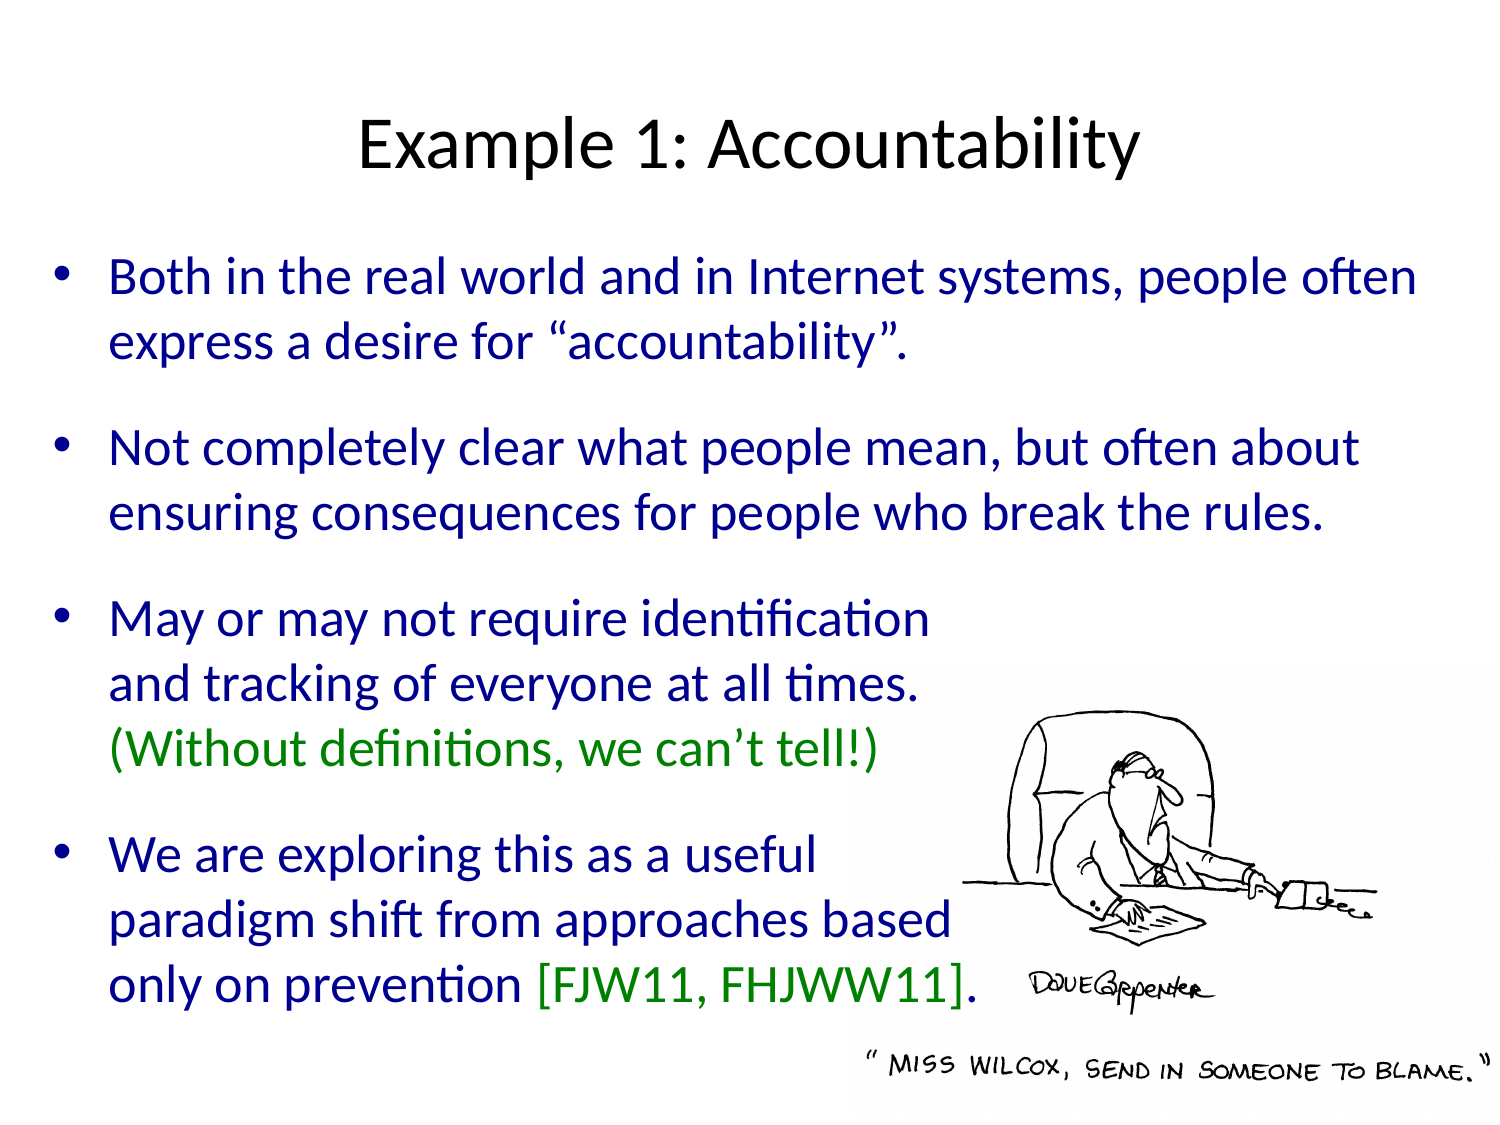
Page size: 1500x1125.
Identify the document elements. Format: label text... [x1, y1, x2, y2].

picture [849, 664, 1499, 1118]
text_box May or may not require identification and tracking of everyone at all times. (Without definitions, we can’t tell!) We are exploring this as a useful paradigm shift from approaches based only on prevention [FJW11, FHJWW11]. [37, 575, 1025, 1075]
title Example 1: Accountability [75, 45, 1425, 232]
list Both in the real world and in Internet systems, people often express a desire for “accountability”. Not completely clear what people mean, but often about ensuring consequences for people who break the rules. [37, 232, 1450, 613]
